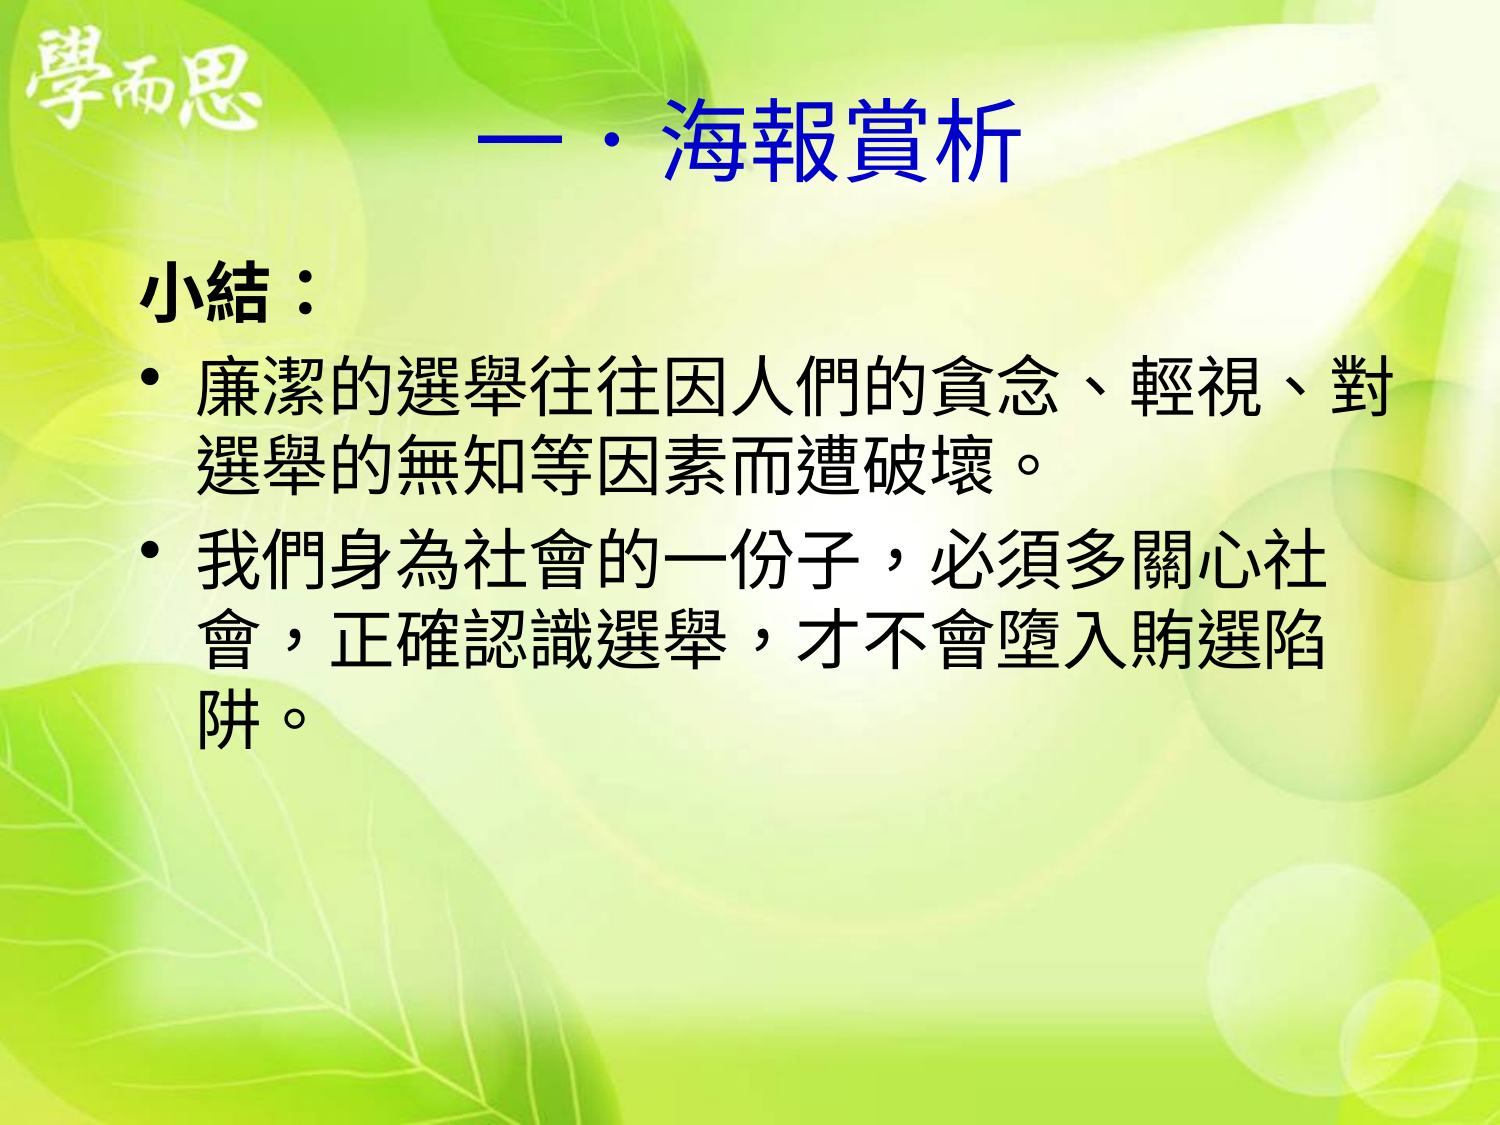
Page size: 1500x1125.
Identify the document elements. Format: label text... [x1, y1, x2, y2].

title 一．海報賞析 [75, 45, 1425, 233]
list 小結： 廉潔的選舉往往因人們的貪念、輕視、對選舉的無知等因素而遭破壞。 我們身為社會的一份子，必須多關心社會，正確認識選舉，才不會墮入賄選陷阱。 [123, 243, 1436, 1035]
picture [0, 0, 1500, 1125]
